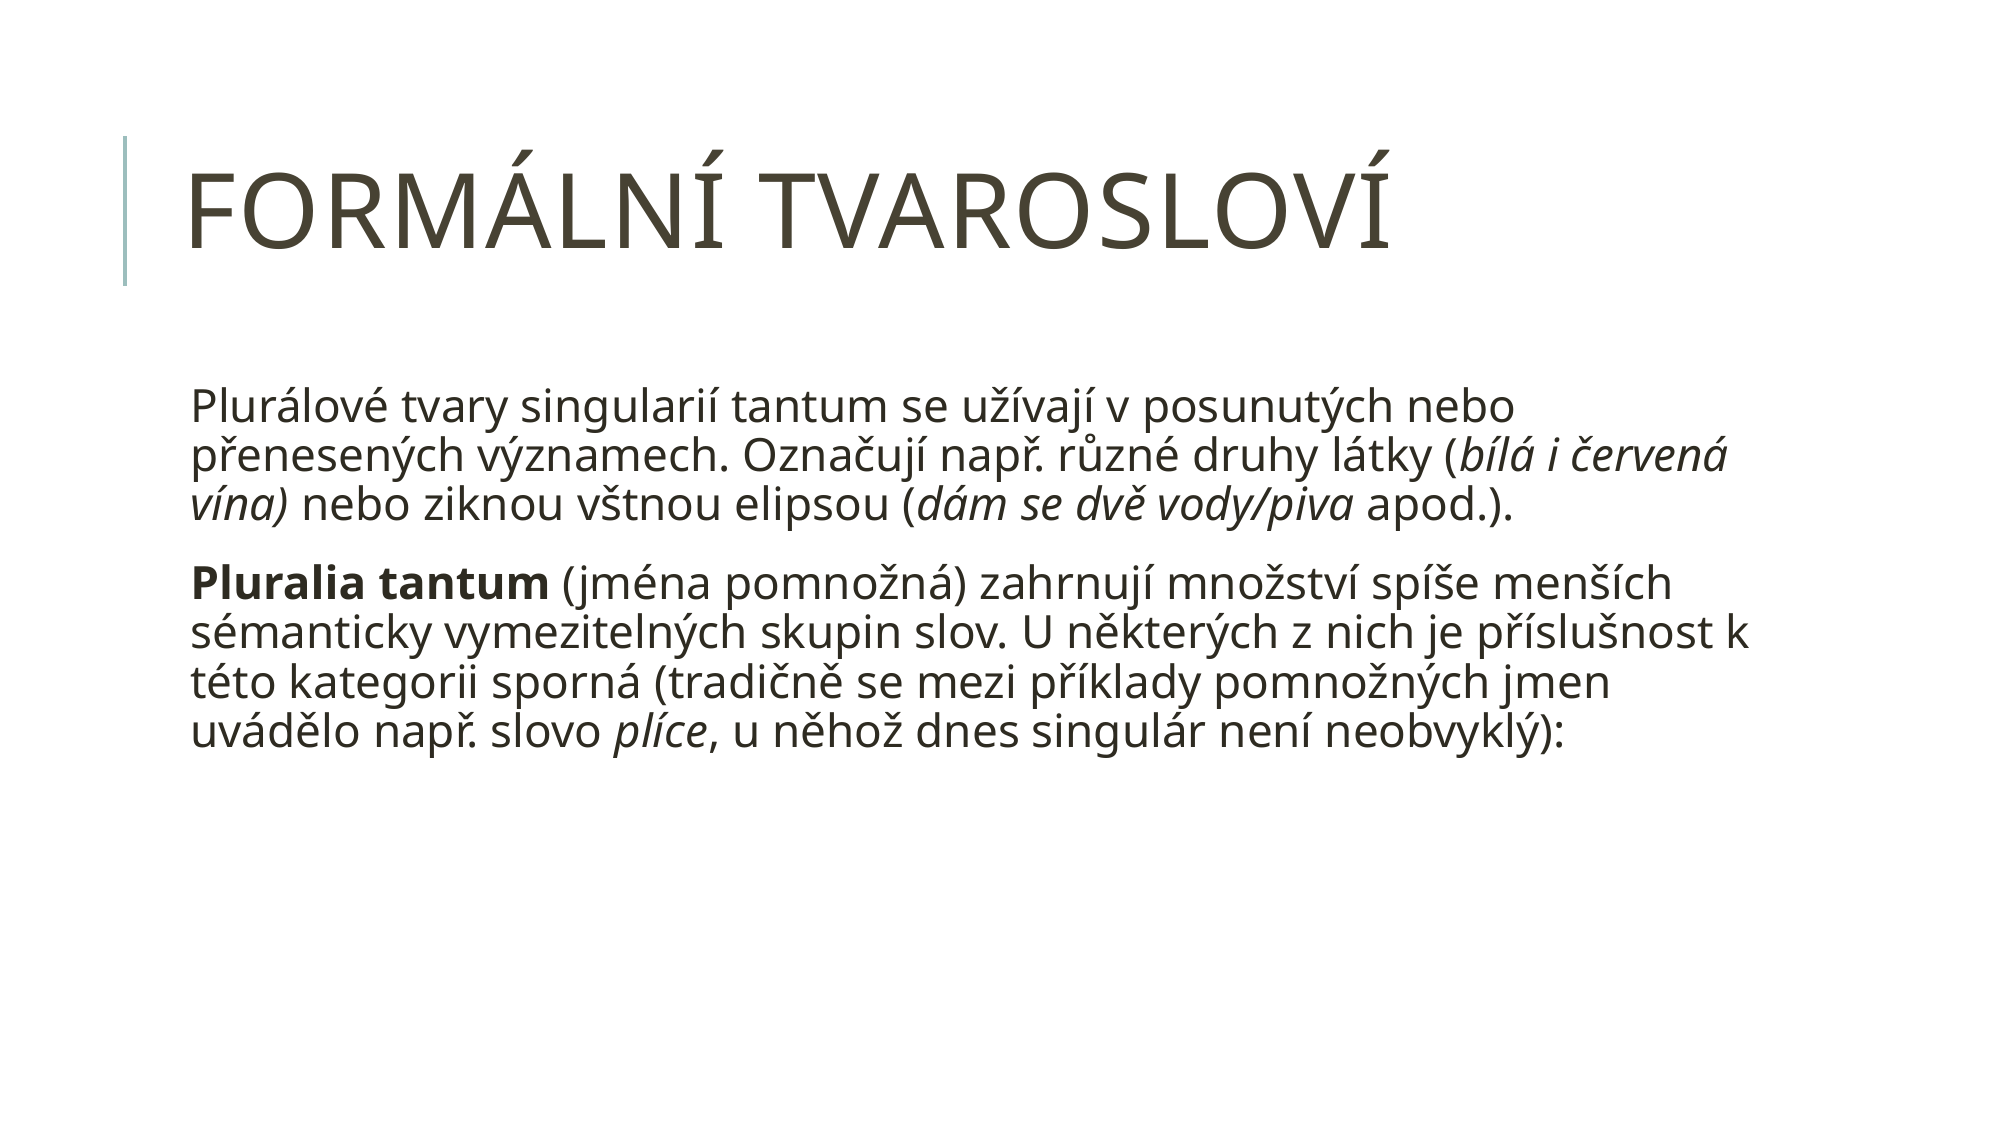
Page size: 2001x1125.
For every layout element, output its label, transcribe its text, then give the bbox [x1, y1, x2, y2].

list Plurálové tvary singularií tantum se užívají v posunutých nebo přenesených významech. Označují např. různé druhy látky (bílá i červená vína) nebo ziknou vštnou elipsou (dám se dvě vody/piva apod.). Pluralia tantum (jména pomnožná) zahrnují množství spíše menších sémanticky vymezitelných skupin slov. U některých z nich je příslušnost k této kategorii sporná (tradičně se mezi příklady pomnožných jmen uvádělo např. slovo plíce, u něhož dnes singulár není neobvyklý): [168, 375, 1763, 1035]
title Formální tvarosloví [168, 96, 1763, 342]
